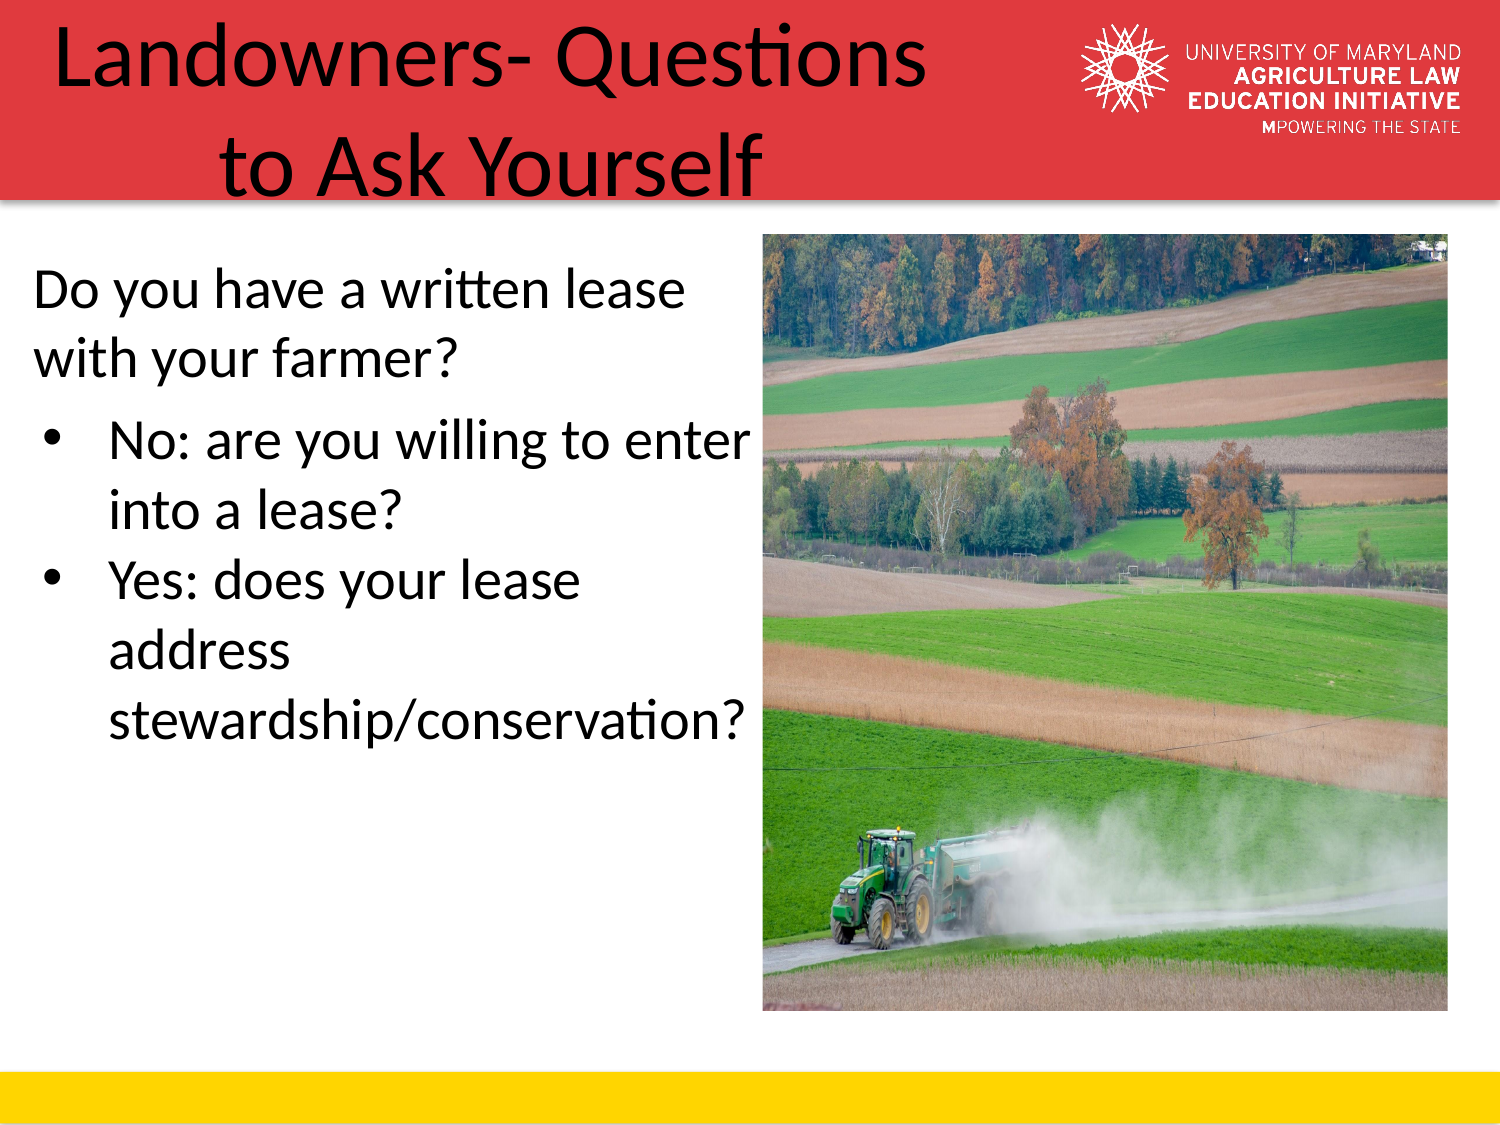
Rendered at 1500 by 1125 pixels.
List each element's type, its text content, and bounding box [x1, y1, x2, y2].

list Do you have a written lease with your farmer? No: are you willing to enter into a lease? Yes: does your lease address stewardship/conservation? [18, 242, 757, 1005]
picture [1050, 11, 1500, 170]
picture [762, 234, 1448, 1034]
title Landowners- Questions to Ask Yourself [34, 11, 948, 199]
